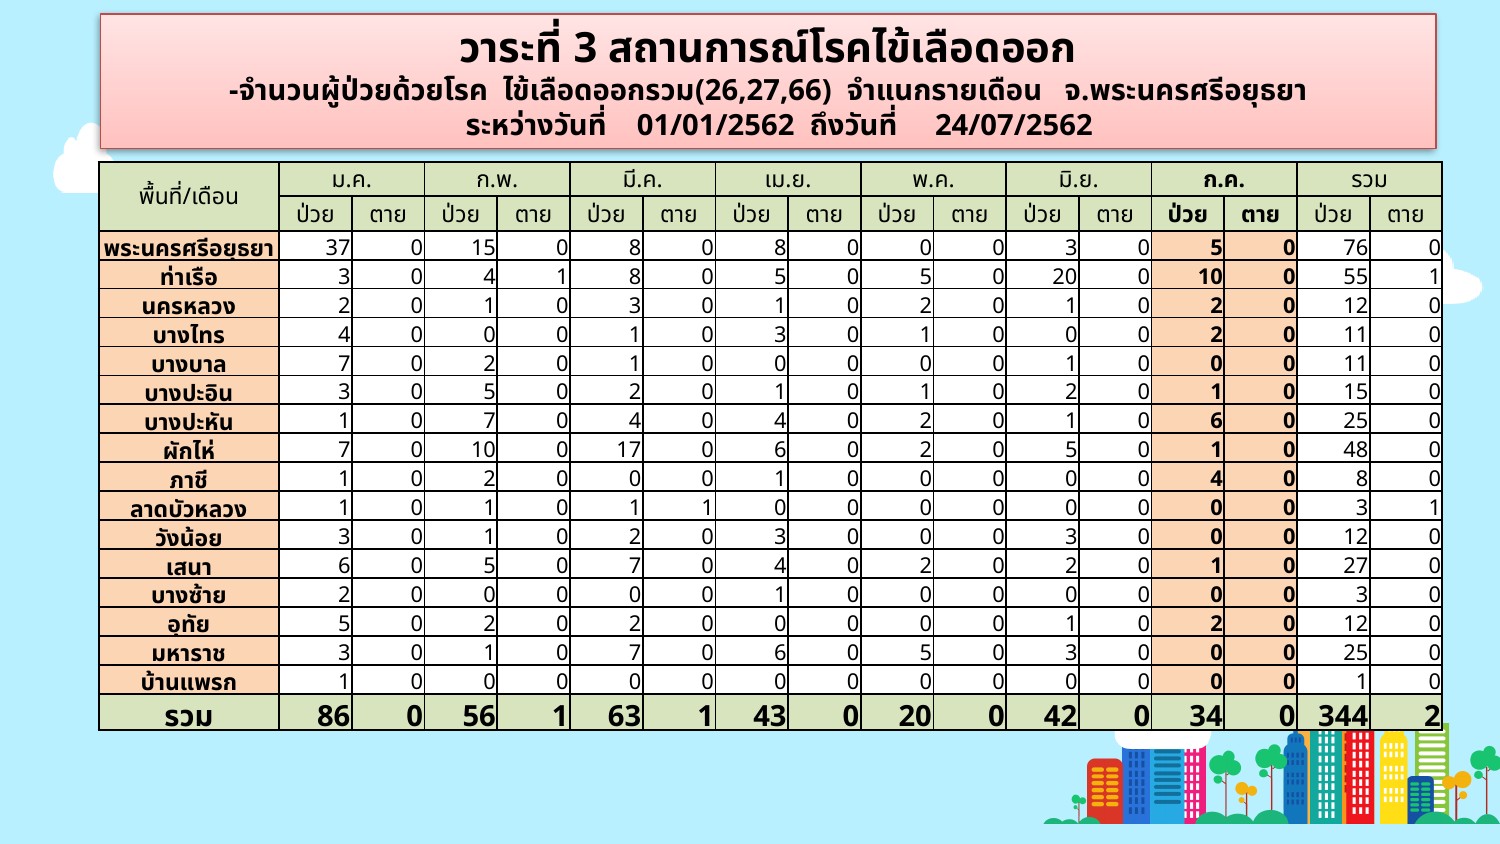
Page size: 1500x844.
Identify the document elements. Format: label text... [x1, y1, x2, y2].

table_cell ตาย [1080, 197, 1151, 230]
table_cell 0 [1007, 318, 1078, 346]
table_cell 0 [862, 608, 933, 635]
table_cell 1 [498, 695, 569, 729]
table_cell อุทัย [100, 608, 278, 635]
table_cell 0 [353, 521, 424, 548]
table_cell 1 [425, 637, 496, 664]
table_cell 0 [1007, 579, 1078, 606]
table_cell 0 [353, 318, 424, 346]
table_cell 3 [280, 261, 351, 288]
table_cell 0 [498, 463, 569, 490]
table_cell 0 [498, 579, 569, 606]
table_cell 0 [1225, 318, 1296, 346]
table_cell 20 [1007, 261, 1078, 288]
table_cell 0 [1225, 376, 1296, 403]
table_cell 0 [644, 289, 715, 317]
table_cell 7 [571, 550, 642, 577]
table_cell 25 [1298, 405, 1369, 432]
table_cell 0 [1371, 347, 1441, 375]
table_cell 0 [353, 666, 424, 693]
table_cell 5 [716, 261, 787, 288]
table_cell 0 [934, 608, 1005, 635]
table_cell 0 [644, 405, 715, 432]
table_cell 0 [1152, 637, 1223, 664]
table_cell 0 [789, 347, 860, 375]
table_cell 1 [1007, 405, 1078, 432]
table_cell 27 [1298, 550, 1369, 577]
table_cell 0 [1371, 579, 1441, 606]
table_cell ป่วย [1298, 197, 1369, 226]
table_cell 20 [862, 695, 933, 729]
table_cell 12 [1298, 313, 1369, 317]
table_cell 0 [1225, 608, 1296, 635]
table_cell 0 [353, 434, 424, 461]
table_cell 0 [1225, 405, 1296, 432]
table_cell 15 [425, 232, 496, 259]
table_cell 1 [498, 261, 569, 288]
table_cell 6 [716, 637, 787, 664]
table_cell 0 [644, 637, 715, 664]
table_cell 0 [644, 550, 715, 577]
table_cell ป่วย [716, 197, 787, 230]
table_cell 0 [716, 608, 787, 635]
table_cell 1 [1298, 666, 1369, 680]
table_cell 48 [1298, 434, 1369, 461]
table_cell 0 [862, 492, 933, 519]
table_cell 0 [353, 405, 424, 432]
table_cell 0 [498, 637, 569, 664]
table_cell 0 [498, 434, 569, 461]
table_cell 4 [280, 318, 351, 346]
table_cell 0 [1371, 550, 1441, 577]
table_cell 2 [425, 608, 496, 635]
table_cell 0 [1080, 289, 1151, 317]
table_cell 1 [571, 492, 642, 519]
table_cell 2 [425, 347, 496, 375]
table_cell 4 [571, 405, 642, 432]
table_cell 1 [1007, 347, 1078, 375]
table_cell 17 [571, 434, 642, 461]
table_cell 0 [571, 579, 642, 606]
table_cell 0 [862, 347, 933, 375]
table_cell 0 [1080, 608, 1151, 635]
table_cell ตาย [498, 201, 569, 230]
table_cell 0 [716, 666, 787, 693]
table_cell 0 [571, 463, 642, 490]
table_cell 0 [1007, 492, 1078, 519]
picture [1126, 45, 1225, 122]
table_cell 2 [1152, 289, 1223, 317]
table_cell 7 [280, 347, 351, 375]
table_cell 0 [498, 318, 569, 346]
table_cell 0 [1225, 666, 1296, 680]
table_cell 43 [716, 695, 787, 729]
table_cell 86 [280, 695, 351, 729]
table_cell 0 [1080, 521, 1151, 548]
table_cell 0 [789, 289, 860, 317]
table_cell 37 [280, 232, 351, 259]
table_cell 0 [1152, 347, 1223, 375]
table_cell 5 [1007, 434, 1078, 461]
table_cell ท่าเรือ [100, 261, 278, 288]
table_cell 3 [1036, 731, 1500, 835]
table_cell 0 [1225, 492, 1296, 519]
table_cell 0 [353, 463, 424, 490]
table_header มิ.ย. [1007, 163, 1151, 195]
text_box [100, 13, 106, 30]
table_cell 0 [498, 550, 569, 577]
table_cell 0 [644, 318, 715, 346]
table_cell 1 [644, 695, 715, 729]
table_cell 0 [498, 232, 569, 259]
table_cell 0 [644, 376, 715, 403]
table_cell 4 [1152, 463, 1223, 490]
table_cell 0 [353, 579, 424, 606]
table_cell 0 [498, 608, 569, 635]
table_cell ตาย [789, 197, 860, 230]
table_cell 0 [571, 666, 642, 693]
table_cell 0 [1080, 550, 1151, 577]
table_cell 2 [425, 463, 496, 490]
table_cell 0 [1080, 434, 1151, 461]
table_cell ป่วย [862, 197, 933, 230]
table_cell 0 [1225, 261, 1290, 288]
table_cell ป่วย [1152, 197, 1223, 230]
table_cell พระนครศรีอยุธยา [100, 232, 278, 259]
table_cell 0 [644, 347, 715, 375]
text_box วาระที่ 3 สถานการณ์โรคไข้เลือดออก -จำนวนผู้ป่วยด้วยโรค ไข้เลือดออกรวม(26,27,66) จำแนกรายเดือน จ.พระนครศรีอยุธยา ระหว่างวันที่ 01/01/2562 ถึงวันที่ 24/07/2562 [213, 13, 1437, 149]
table_cell 2 [1152, 608, 1223, 635]
table_cell 1 [280, 405, 351, 432]
table_cell 0 [789, 695, 860, 729]
table_cell 0 [1080, 463, 1151, 490]
table_cell 15 [1298, 376, 1369, 403]
table_cell 2 [862, 550, 933, 577]
table_cell 0 [1371, 608, 1441, 635]
table_cell 2 [1007, 376, 1078, 403]
table_cell 5 [862, 637, 933, 664]
table_cell 0 [789, 637, 860, 664]
table_cell 0 [789, 579, 860, 606]
table_cell 0 [1284, 471, 1294, 486]
table_cell 0 [1080, 492, 1151, 519]
table_cell 0 [934, 637, 1005, 664]
table_cell 3 [280, 521, 351, 548]
table_cell 3 [1007, 521, 1078, 548]
table_cell 25 [1298, 637, 1369, 664]
table_cell 0 [934, 492, 1005, 519]
table_cell 0 [862, 666, 933, 693]
table_cell 12 [1298, 521, 1369, 548]
table_cell 2 [1152, 318, 1223, 346]
table_cell 0 [1371, 376, 1441, 403]
table_cell 0 [1152, 492, 1223, 519]
table_cell บางซ้าย [100, 579, 278, 606]
table_cell 6 [716, 434, 787, 461]
table_cell 0 [498, 666, 569, 693]
table_cell บางปะหัน [100, 405, 278, 432]
table_cell 0 [789, 434, 860, 461]
table_cell บางปะอิน [100, 376, 278, 403]
table_cell 5 [862, 261, 933, 288]
table_cell 7 [425, 405, 496, 432]
table_cell 0 [1152, 579, 1223, 606]
table_cell 0 [644, 261, 715, 288]
table_cell 4 [716, 405, 787, 432]
table_cell 0 [934, 434, 1005, 461]
table_cell 0 [353, 376, 424, 403]
table_cell 0 [1225, 579, 1296, 606]
table_cell 0 [789, 376, 860, 403]
table_cell 0 [1007, 666, 1078, 693]
table_cell 1 [716, 463, 787, 490]
table_cell 1 [862, 318, 933, 346]
table_cell 42 [1007, 695, 1038, 729]
table_cell บางบาล [100, 347, 278, 375]
table_cell ตาย [1225, 197, 1296, 230]
table_cell 0 [1225, 521, 1296, 548]
table_cell 1 [716, 579, 787, 606]
table_cell ตาย [644, 197, 715, 230]
table_header มี.ค. [695, 163, 715, 195]
table_cell 2 [571, 376, 642, 403]
table_cell 3 [716, 521, 787, 548]
table_cell 0 [862, 463, 933, 490]
table_cell รวม [100, 695, 278, 729]
table_cell 0 [353, 347, 424, 375]
table_cell 0 [644, 521, 715, 548]
table_cell 1 [862, 376, 933, 403]
table_cell 3 [1298, 579, 1369, 606]
table_cell 8 [716, 232, 787, 259]
table_cell 8 [571, 232, 642, 259]
table_cell 0 [934, 579, 1005, 606]
table_cell 0 [1371, 666, 1441, 680]
table_cell 0 [1007, 463, 1078, 490]
table_cell ป่วย [571, 201, 642, 230]
table_cell 0 [1225, 289, 1296, 317]
table_cell 0 [862, 579, 933, 606]
table_cell 2 [571, 608, 642, 635]
table_cell เสนา [100, 550, 278, 577]
table_cell มหาราช [202, 637, 278, 664]
table_cell 4 [425, 261, 496, 288]
table_cell 0 [789, 666, 860, 693]
table_cell นครหลวง [100, 289, 278, 317]
table_cell 2 [280, 579, 351, 606]
table_cell 0 [1080, 376, 1151, 403]
table_cell ผักไห่ [100, 434, 278, 461]
table_cell 1 [716, 289, 787, 317]
table_cell 11 [1298, 318, 1369, 346]
table_cell 5 [425, 376, 496, 403]
table_cell 0 [789, 492, 860, 519]
table_cell 1 [280, 492, 351, 519]
table_header ก.ค. [1152, 163, 1296, 195]
table_cell 1 [1371, 492, 1441, 519]
table_cell 0 [353, 232, 424, 259]
table_cell 0 [644, 434, 715, 461]
table_cell 0 [862, 232, 933, 259]
table_cell 0 [1371, 637, 1441, 664]
table_cell 1 [571, 318, 642, 346]
table_cell 0 [644, 579, 715, 606]
table_cell 0 [353, 695, 424, 729]
table_cell 3 [280, 637, 351, 664]
table_cell 0 [1080, 318, 1151, 346]
table_cell 0 [353, 608, 424, 635]
table_cell 0 [789, 405, 860, 432]
table_cell 0 [1080, 347, 1151, 375]
table_cell 0 [1080, 579, 1151, 606]
table_cell ลาดบัวหลวง [100, 492, 278, 519]
table_cell 10 [425, 434, 496, 461]
table_cell 0 [716, 492, 787, 519]
table_cell 0 [498, 347, 569, 375]
table_cell 0 [425, 318, 496, 346]
table_cell 3 [1007, 232, 1078, 259]
table_cell 0 [934, 318, 1005, 346]
table_cell ป่วย [425, 201, 496, 230]
table_cell 3 [1298, 492, 1369, 519]
table_cell 0 [425, 579, 496, 606]
table_cell 6 [280, 550, 351, 577]
table_cell 0 [498, 405, 569, 432]
table_cell 0 [1080, 666, 1151, 680]
table_cell 6 [1152, 405, 1223, 432]
table_cell วังน้อย [100, 521, 278, 548]
table_cell 0 [789, 521, 860, 548]
table_cell 0 [644, 463, 715, 490]
table_cell ตาย [353, 201, 424, 230]
table_header รวม [1298, 163, 1441, 195]
table_cell 0 [1371, 318, 1441, 346]
table_header พ.ค. [862, 163, 1005, 195]
table_cell 0 [1371, 434, 1441, 461]
table_cell 11 [1298, 347, 1369, 375]
table_cell 0 [644, 232, 715, 259]
table_cell 0 [1225, 347, 1296, 375]
table_cell 5 [280, 608, 351, 635]
table_cell 0 [934, 550, 1005, 577]
table_cell 10 [1152, 261, 1223, 288]
table_cell 0 [934, 261, 1005, 288]
table_cell 2 [862, 434, 933, 461]
table_cell 0 [789, 550, 860, 577]
table_cell 0 [1225, 550, 1296, 577]
table_cell 0 [789, 232, 860, 259]
table_cell 0 [934, 463, 1005, 490]
table_cell 1 [571, 347, 642, 375]
table_cell 3 [716, 318, 787, 346]
table_cell 1 [280, 463, 351, 490]
table_cell ตาย [934, 197, 1005, 230]
table_cell ป่วย [280, 201, 351, 230]
table_cell 2 [862, 405, 933, 432]
table_cell 0 [353, 261, 424, 288]
table_cell 3 [280, 376, 351, 403]
table_cell 0 [1080, 261, 1151, 288]
table_cell 0 [789, 318, 860, 346]
table_cell 0 [934, 347, 1005, 375]
table_cell 12 [1298, 608, 1369, 635]
table_cell 0 [498, 376, 569, 403]
table_header เม.ย. [716, 163, 860, 195]
table_cell 0 [1225, 637, 1296, 664]
table_cell 5 [1152, 232, 1223, 259]
table_cell 2 [280, 289, 351, 317]
table_cell บ้านแพรก [203, 666, 278, 693]
table_cell 0 [789, 608, 860, 635]
table_cell ป่วย [1007, 197, 1078, 230]
table_cell 1 [425, 289, 496, 317]
table_cell 0 [1371, 405, 1441, 432]
table_cell 0 [353, 492, 424, 519]
picture [1295, 227, 1485, 304]
table_cell 7 [571, 637, 642, 664]
table_cell บางไทร [100, 318, 278, 346]
table_cell 8 [1298, 463, 1369, 490]
table_cell 0 [934, 289, 1005, 317]
table_cell 0 [789, 261, 860, 288]
table_cell 0 [934, 695, 1005, 729]
table_cell 8 [571, 261, 642, 288]
table_cell 0 [498, 289, 569, 317]
table_cell 0 [644, 666, 715, 693]
table_cell 0 [1225, 232, 1290, 259]
table_cell 1 [1007, 608, 1078, 635]
table_cell 2 [1007, 550, 1078, 577]
table_cell 7 [280, 434, 351, 461]
table_cell 63 [571, 695, 642, 729]
table_cell 0 [862, 521, 933, 548]
picture [100, 634, 198, 711]
table_cell 0 [934, 232, 1005, 259]
table_cell 1 [644, 492, 715, 519]
table_cell 3 [1007, 637, 1078, 664]
table_cell 0 [498, 492, 569, 519]
table_cell 0 [1225, 434, 1296, 461]
table_cell 5 [425, 550, 496, 577]
table_cell 56 [425, 695, 496, 729]
table_cell 0 [934, 666, 1005, 693]
picture [52, 7, 692, 193]
table_cell 1 [1152, 376, 1223, 403]
table_cell 0 [1371, 463, 1441, 490]
table_cell 0 [1080, 232, 1151, 259]
table_cell 3 [571, 289, 642, 317]
table_cell 2 [862, 289, 933, 317]
table_cell 1 [716, 376, 787, 403]
table_cell ตาย [1371, 197, 1441, 226]
table_header พื้นที่/เดือน [100, 201, 278, 230]
table_cell ภาชี [100, 463, 278, 490]
table_cell 0 [353, 637, 424, 664]
table_cell 0 [934, 405, 1005, 432]
picture [1043, 672, 1500, 825]
table_cell 0 [1371, 521, 1441, 548]
table_cell 0 [934, 376, 1005, 403]
table_cell 2 [571, 521, 642, 548]
table_cell 0 [1152, 521, 1223, 548]
table_cell 0 [1080, 637, 1151, 664]
table_cell 1 [280, 666, 351, 693]
table_cell 0 [498, 521, 569, 548]
table_cell 0 [353, 550, 424, 577]
table_cell 1 [425, 521, 496, 548]
table_cell 1 [425, 492, 496, 519]
table_cell 4 [716, 550, 787, 577]
table_cell 1 [1152, 434, 1223, 461]
table_cell 0 [716, 347, 787, 375]
table_cell 0 [934, 521, 1005, 548]
table_cell 0 [1080, 405, 1151, 432]
table_cell 0 [789, 463, 860, 490]
table_cell 0 [425, 666, 496, 693]
table_cell 1 [1152, 550, 1223, 577]
table_cell 0 [1152, 666, 1223, 680]
table_cell 1 [1007, 289, 1078, 317]
table_cell 0 [644, 608, 715, 635]
table_cell 0 [353, 289, 424, 317]
